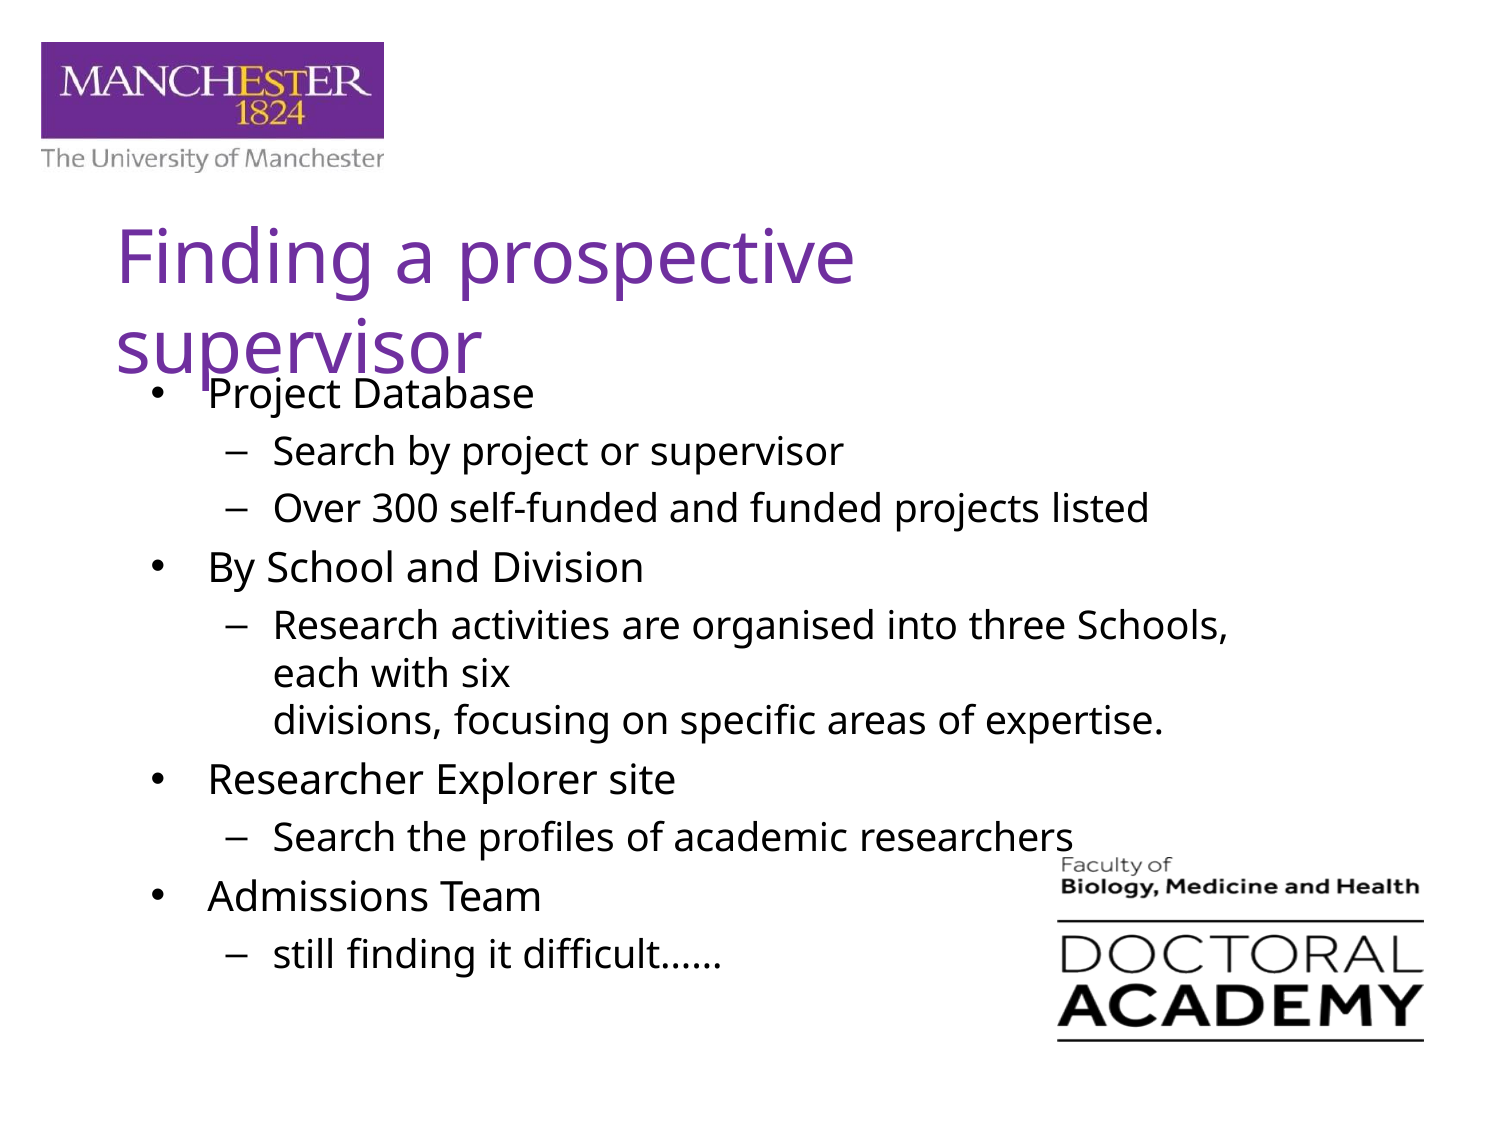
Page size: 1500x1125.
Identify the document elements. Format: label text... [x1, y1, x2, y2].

picture [41, 42, 385, 173]
text_box Project Database Search by project or supervisor Over 300 self-funded and funded projects listed By School and Division Research activities are organised into three Schools, each with six divisions, focusing on specific areas of expertise. Researcher Explorer site Search the profiles of academic researchers Admissions Team still finding it difficult…… [148, 354, 1310, 977]
title Finding a prospective supervisor [113, 206, 1071, 397]
picture [1056, 857, 1424, 1042]
